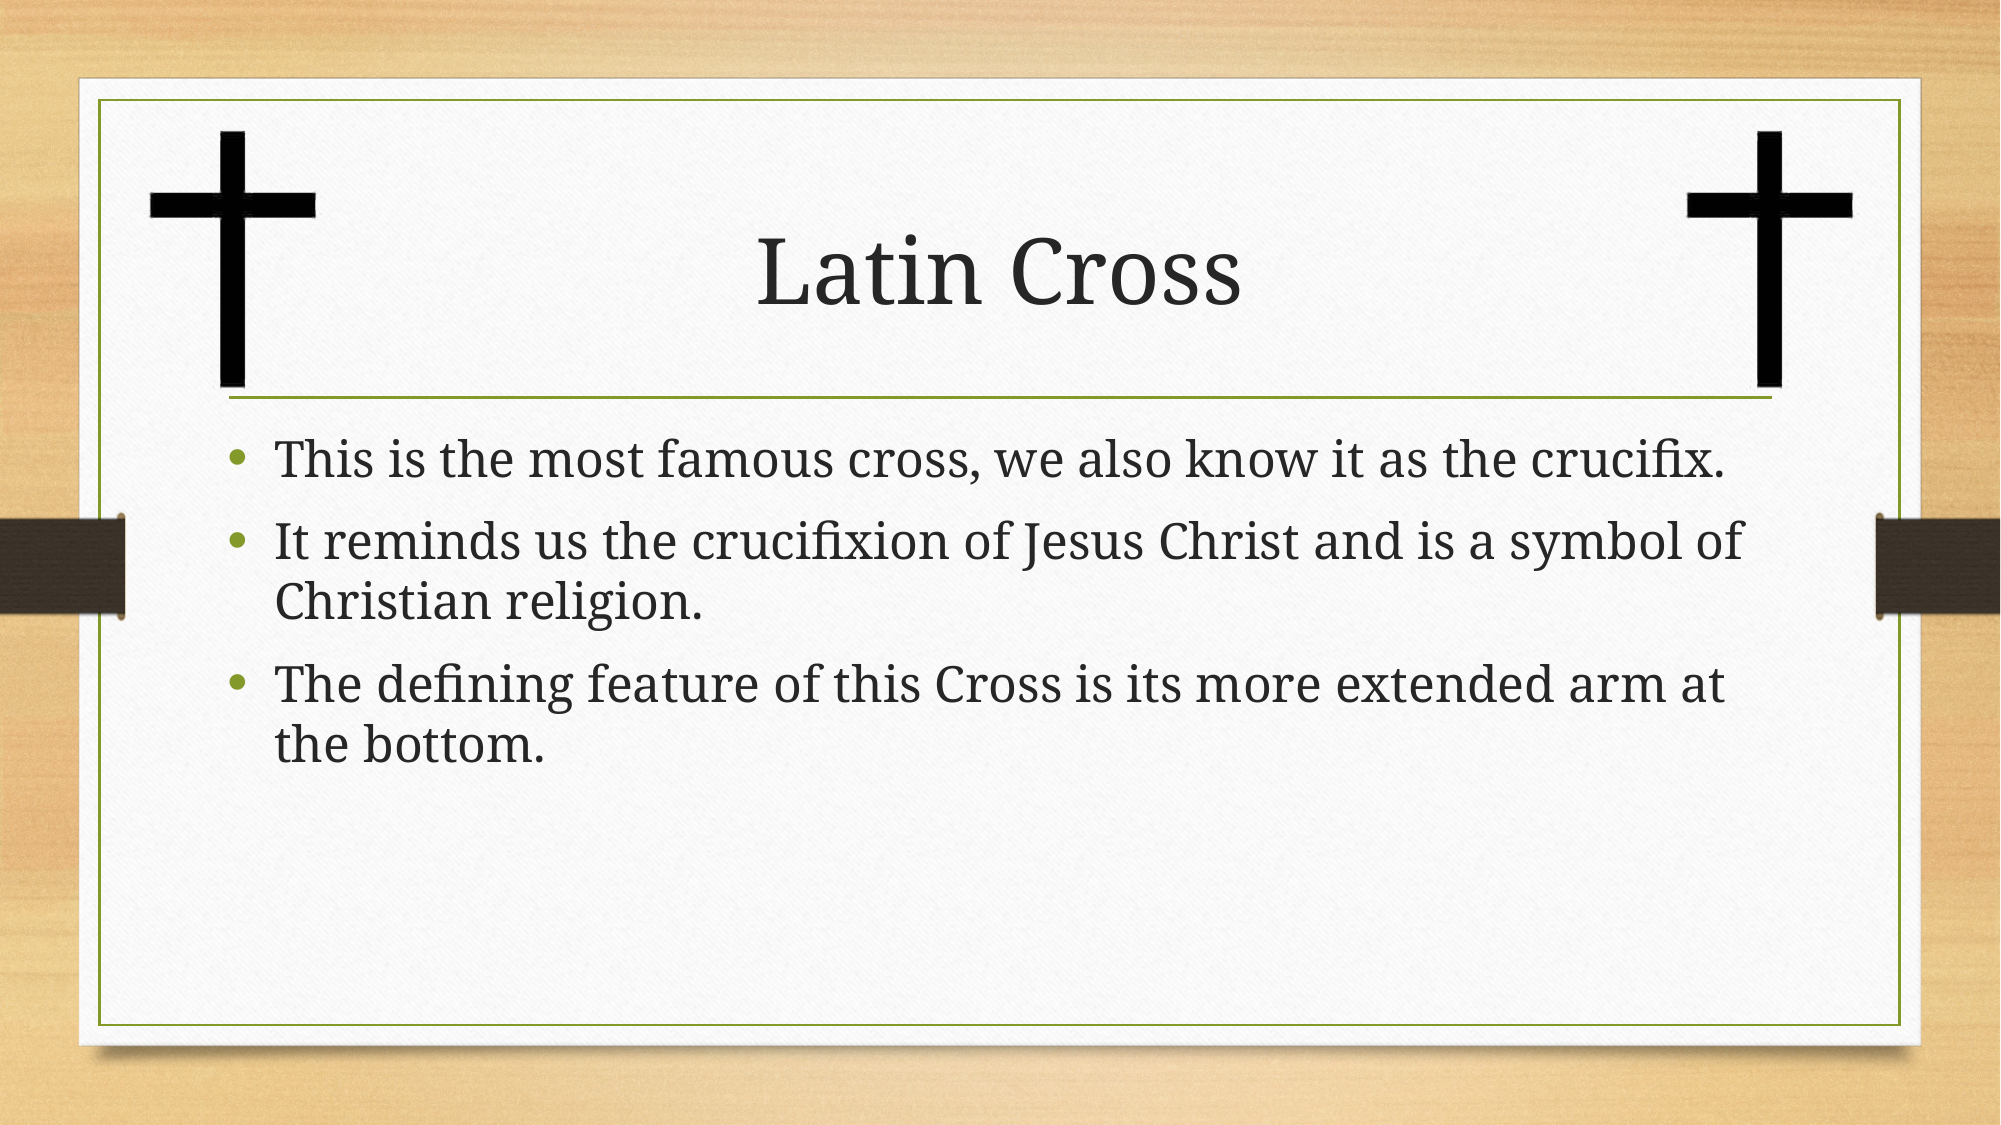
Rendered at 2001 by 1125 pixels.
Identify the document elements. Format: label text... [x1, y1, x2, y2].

picture [0, 0, 2001, 1125]
list This is the most famous cross, we also know it as the crucifix. It reminds us the crucifixion of Jesus Christ and is a symbol of Christian religion. The defining feature of this Cross is its more extended arm at the bottom. [212, 419, 1788, 964]
title Latin Cross [360, 161, 1640, 375]
